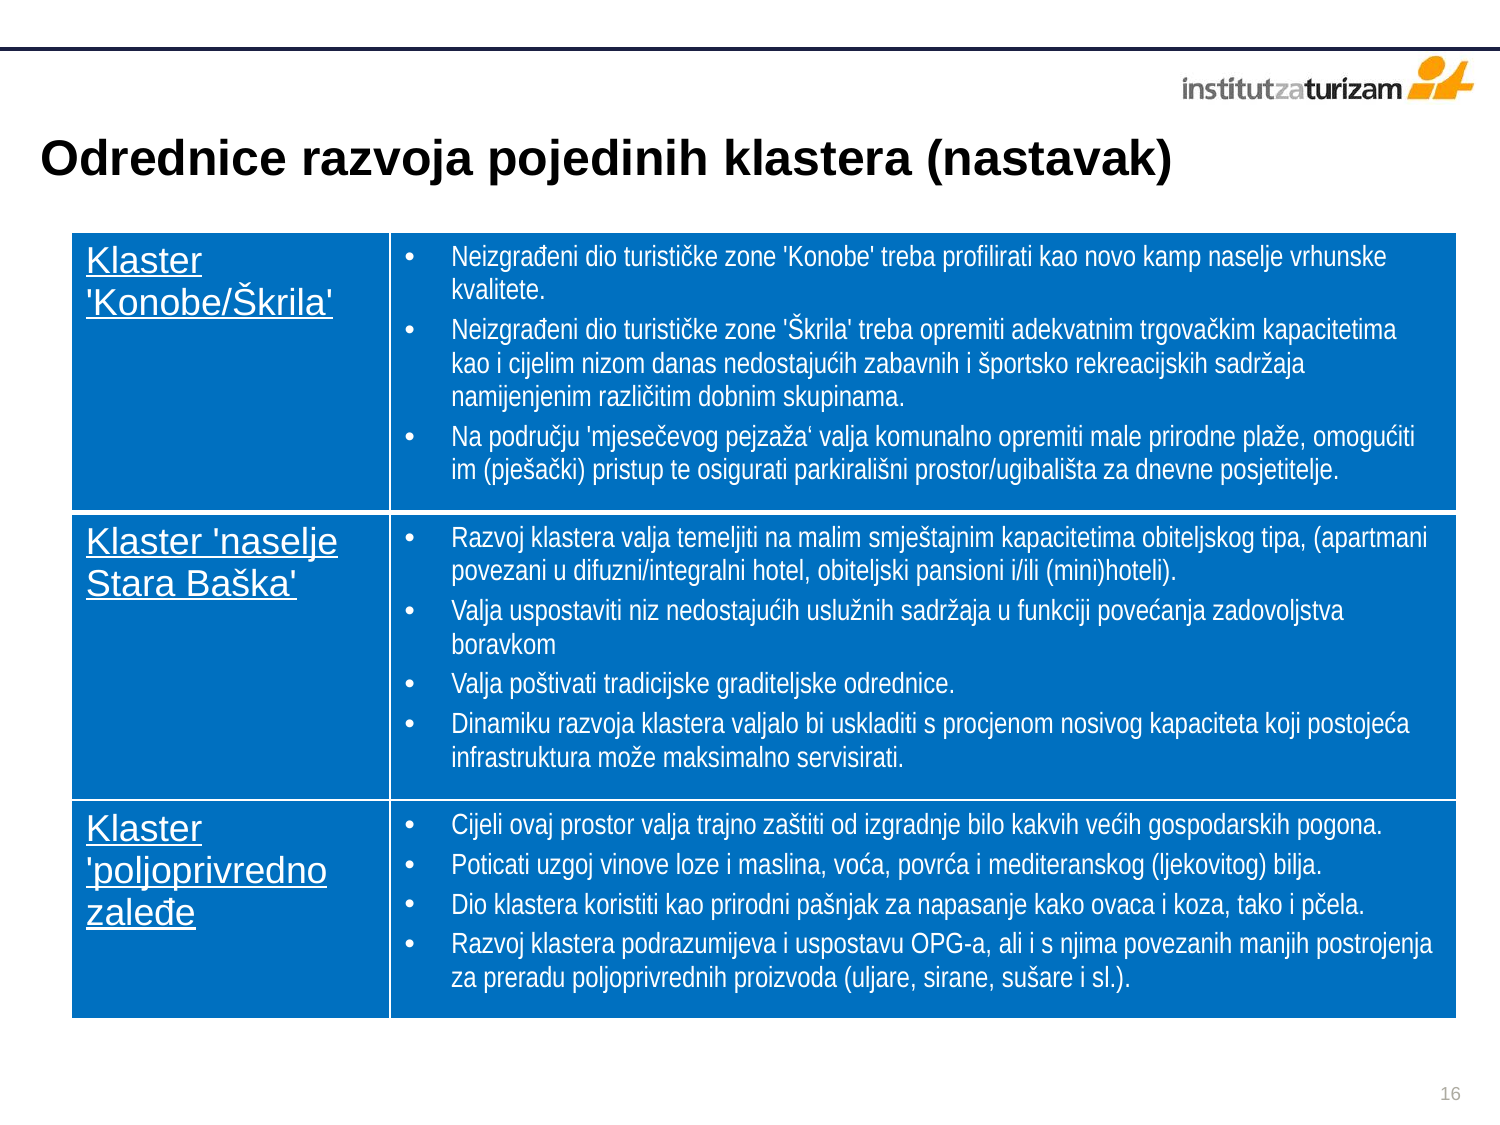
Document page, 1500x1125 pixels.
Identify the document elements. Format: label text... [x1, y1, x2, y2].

table_cell Cijeli ovaj prostor valja trajno zaštiti od izgradnje bilo kakvih većih gospodarskih pogona. Poticati uzgoj vinove loze i maslina, voća, povrća i mediteranskog (ljekovitog) bilja. Dio klastera koristiti kao prirodni pašnjak za napasanje kako ovaca i koza, tako i pčela. Razvoj klastera podrazumijeva i uspostavu OPG-a, ali i s njima povezanih manjih postrojenja za preradu poljoprivrednih proizvoda (uljare, sirane, sušare i sl.). [391, 801, 1456, 1018]
table_header Klaster 'Konobe/Škrila' [72, 233, 389, 510]
table_cell Klaster 'naselje Stara Baška' [72, 515, 389, 799]
table_cell Razvoj klastera valja temeljiti na malim smještajnim kapacitetima obiteljskog tipa, (apartmani povezani u difuzni/integralni hotel, obiteljski pansioni i/ili (mini)hoteli). Valja uspostaviti niz nedostajućih uslužnih sadržaja u funkciji povećanja zadovoljstva boravkom Valja poštivati tradicijske graditeljske odrednice. Dinamiku razvoja klastera valjalo bi uskladiti s procjenom nosivog kapaciteta koji postojeća infrastruktura može maksimalno servisirati. [391, 515, 1456, 799]
table_cell Klaster 'poljoprivredno zaleđe [72, 801, 389, 1018]
table_header Neizgrađeni dio turističke zone 'Konobe' treba profilirati kao novo kamp naselje vrhunske kvalitete. Neizgrađeni dio turističke zone 'Škrila' treba opremiti adekvatnim trgovačkim kapacitetima kao i cijelim nizom danas nedostajućih zabavnih i športsko rekreacijskih sadržaja namijenjenim različitim dobnim skupinama. Na području 'mjesečevog pejzaža‘ valja komunalno opremiti male prirodne plaže, omogućiti im (pješački) pristup te osigurati parkirališni prostor/ugibališta za dnevne posjetitelje. [391, 233, 1456, 510]
picture [1179, 51, 1477, 106]
title Odrednice razvoja pojedinih klastera (nastavak) [40, 131, 1458, 187]
